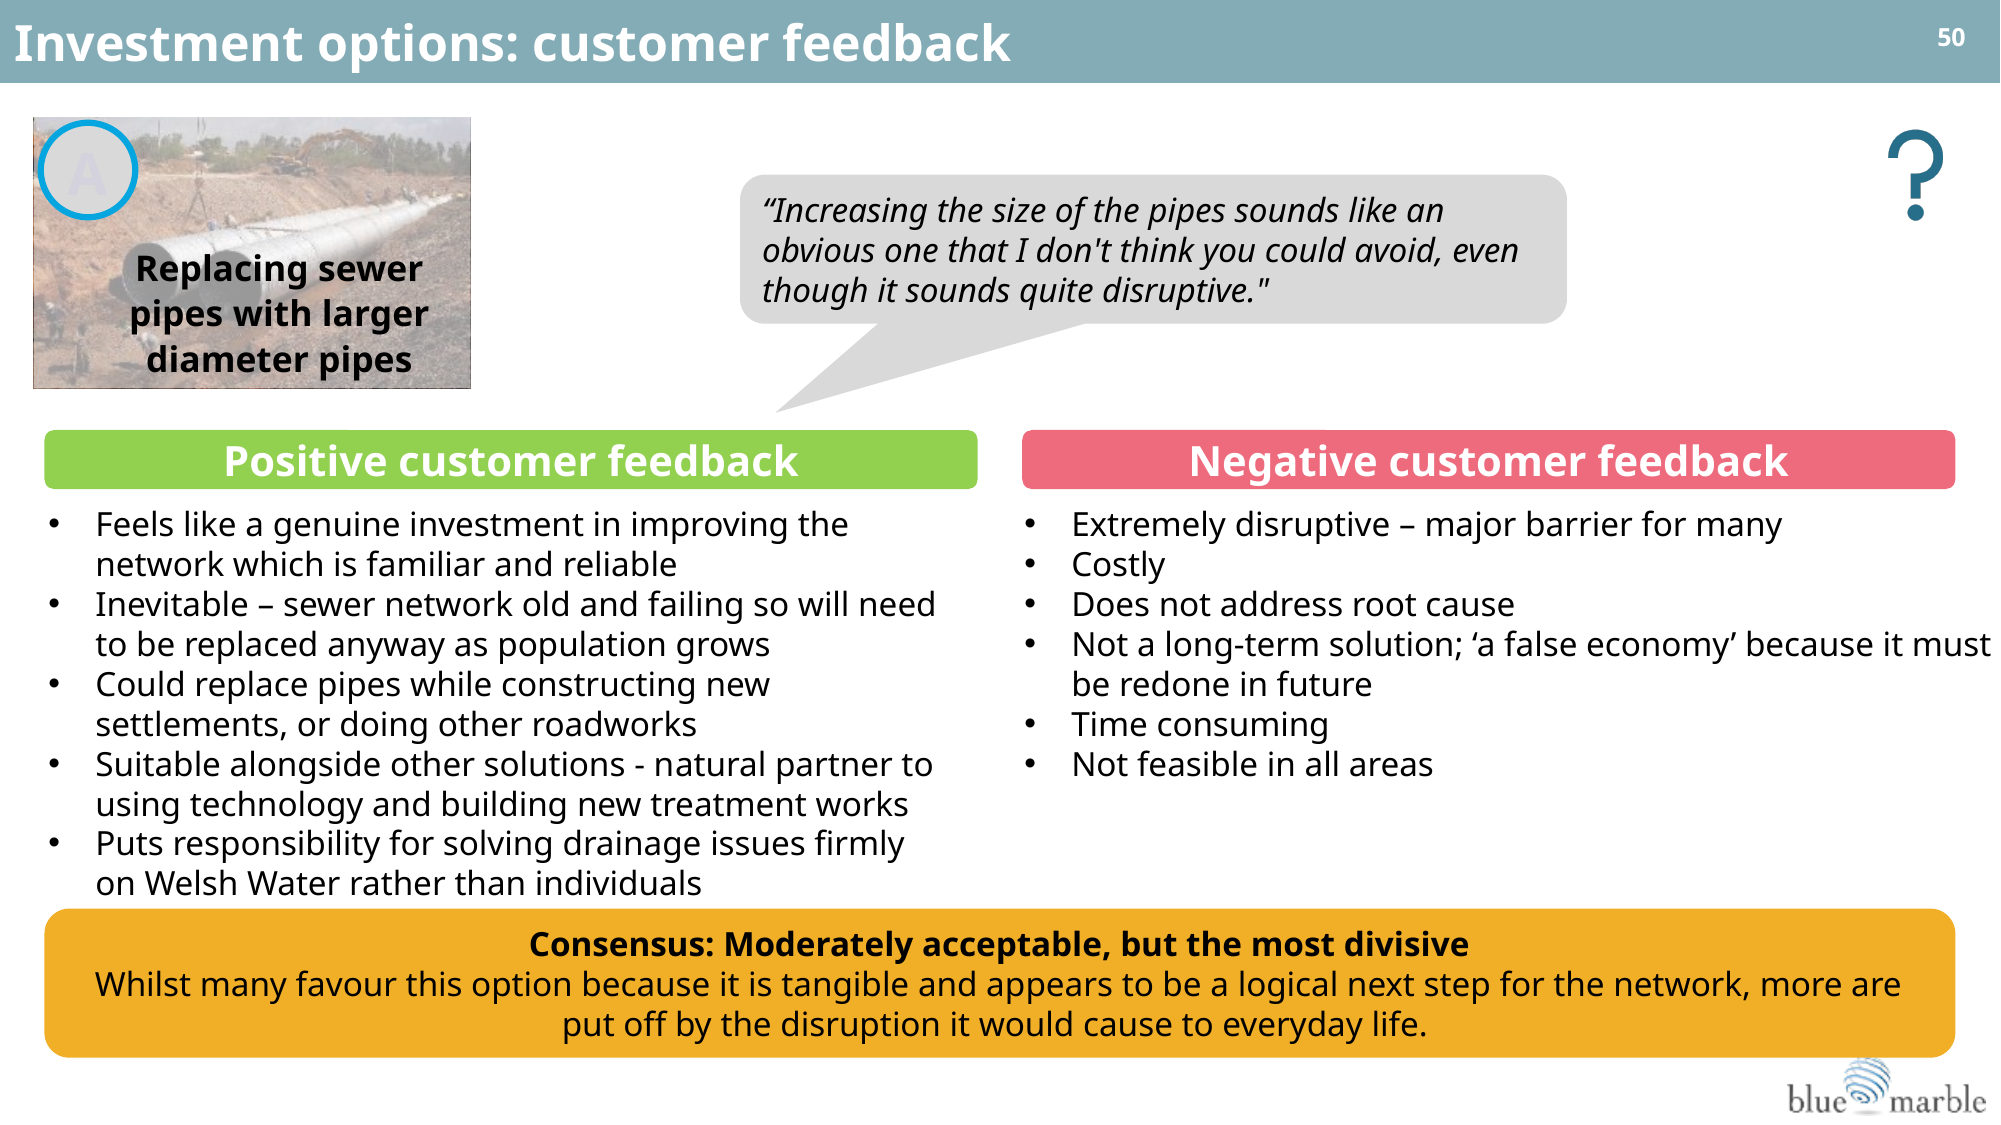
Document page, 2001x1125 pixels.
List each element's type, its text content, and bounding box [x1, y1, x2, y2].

picture [33, 116, 471, 389]
slide_number 50 [1850, 4, 1981, 72]
text_box Investment options: customer feedback [0, 0, 2000, 83]
text_box Extremely disruptive – major barrier for many Costly Does not address root cause Not a long-term solution; ‘a false economy’ because it must be redone in future Time consuming Not feasible in all areas [1009, 495, 2000, 830]
picture [1787, 1053, 1986, 1116]
picture [1856, 116, 1975, 235]
text_box Negative customer feedback [1022, 429, 1956, 490]
text_box Consensus: Moderately acceptable, but the most divisive Whilst many favour this option because it is tangible and appears to be a logical next step for the network, more are put off by the disruption it would cause to everyday life. [44, 908, 1956, 1058]
text_box “Increasing the size of the pipes sounds like an obvious one that I don't think you could avoid, even though it sounds quite disruptive." [740, 174, 1567, 413]
text_box Positive customer feedback [44, 429, 978, 490]
text_box Feels like a genuine investment in improving the network which is familiar and reliable Inevitable – sewer network old and failing so will need to be replaced anyway as population grows Could replace pipes while constructing new settlements, or doing other roadworks Suitable alongside other solutions - natural partner to using technology and building new treatment works Puts responsibility for solving drainage issues firmly on Welsh Water rather than individuals [33, 495, 965, 950]
